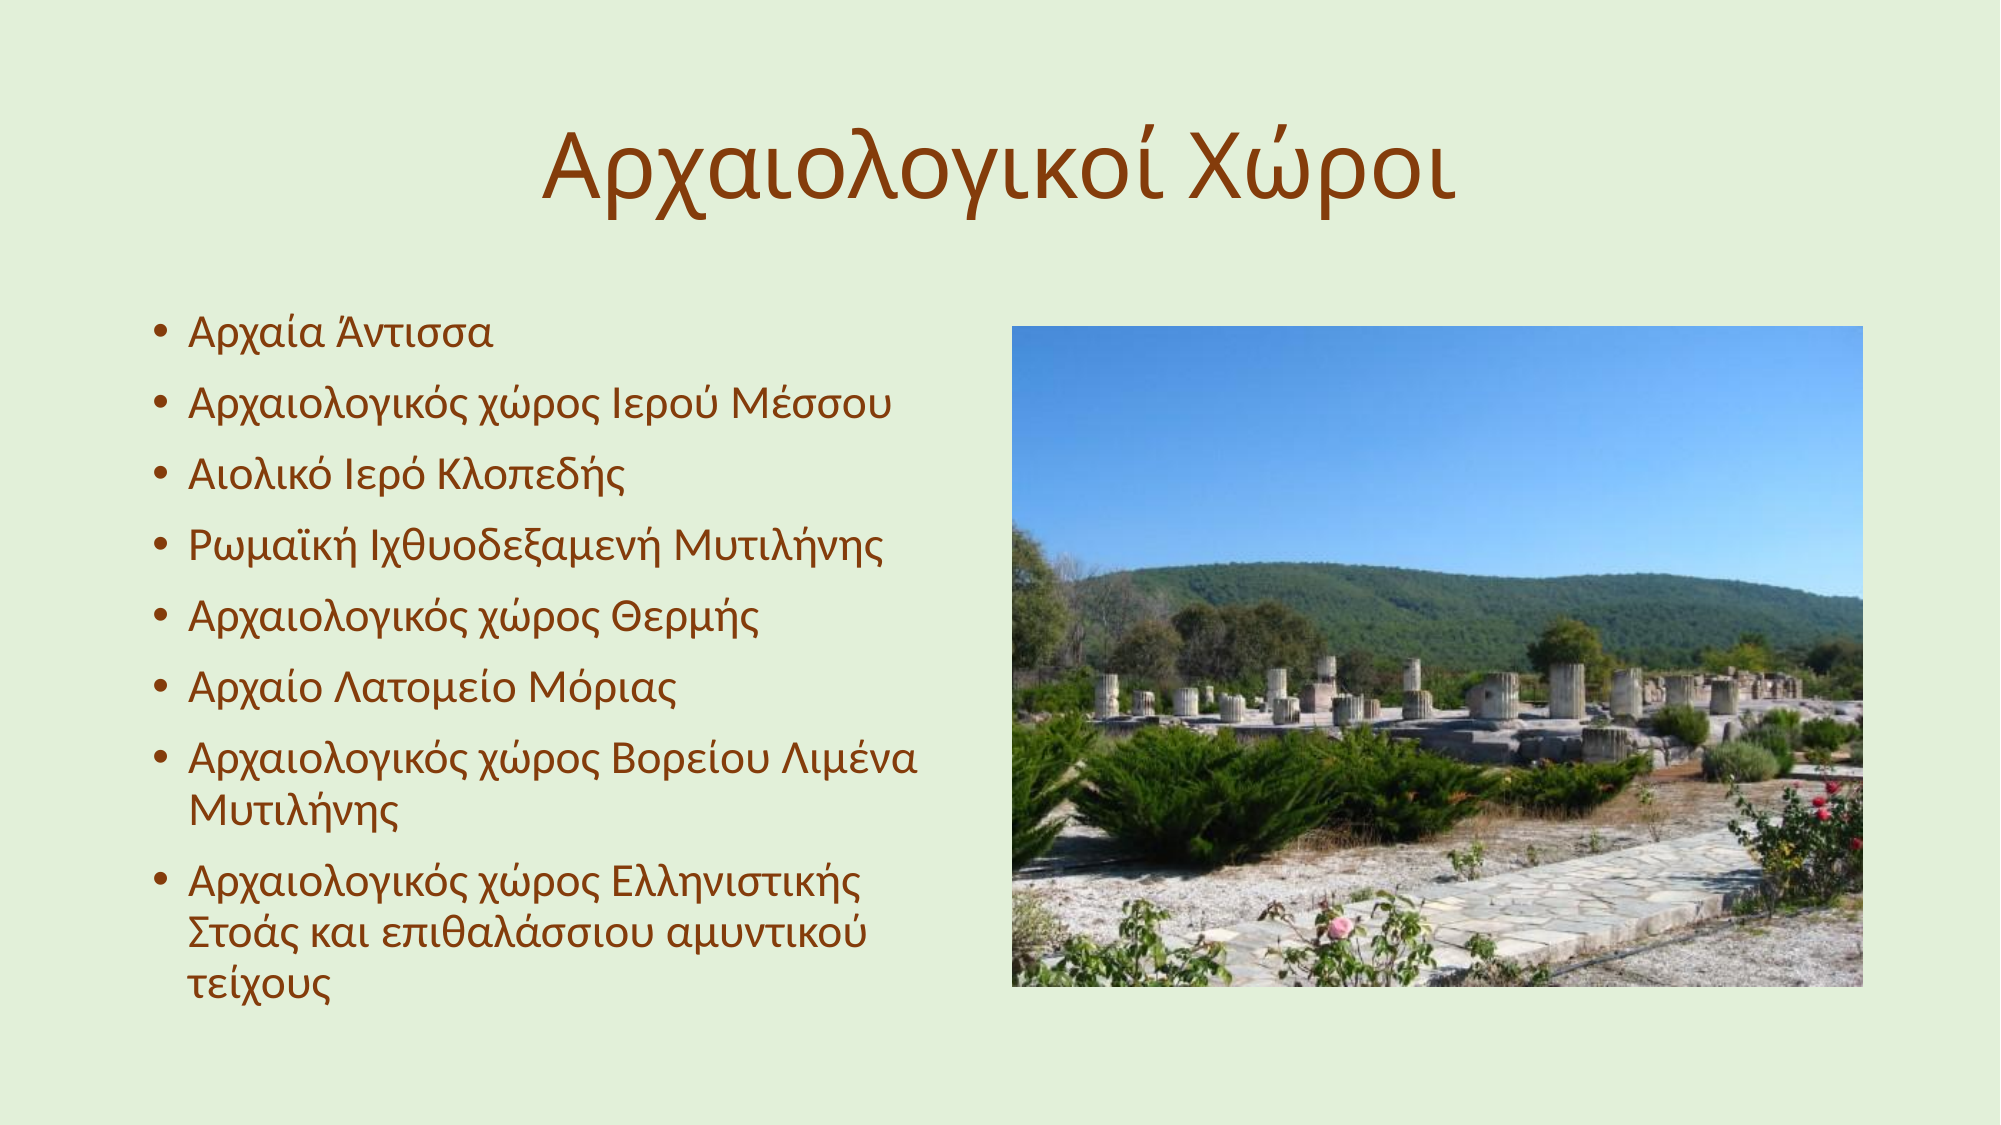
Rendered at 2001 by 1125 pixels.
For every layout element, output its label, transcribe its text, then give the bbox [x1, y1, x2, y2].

title Αρχαιολογικοί Χώροι [137, 59, 1863, 278]
list Αρχαία Άντισσα Αρχαιολογικός χώρος Ιερού Μέσσου Αιολικό Ιερό Κλοπεδής Ρωμαϊκή Ιχθυοδεξαμενή Μυτιλήνης Αρχαιολογικός χώρος Θερμής Αρχαίο Λατομείο Μόριας Αρχαιολογικός χώρος Βορείου Λιμένα Μυτιλήνης Αρχαιολογικός χώρος Ελληνιστικής Στοάς και επιθαλάσσιου αμυντικού τείχους [137, 299, 988, 1021]
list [1012, 326, 1863, 987]
